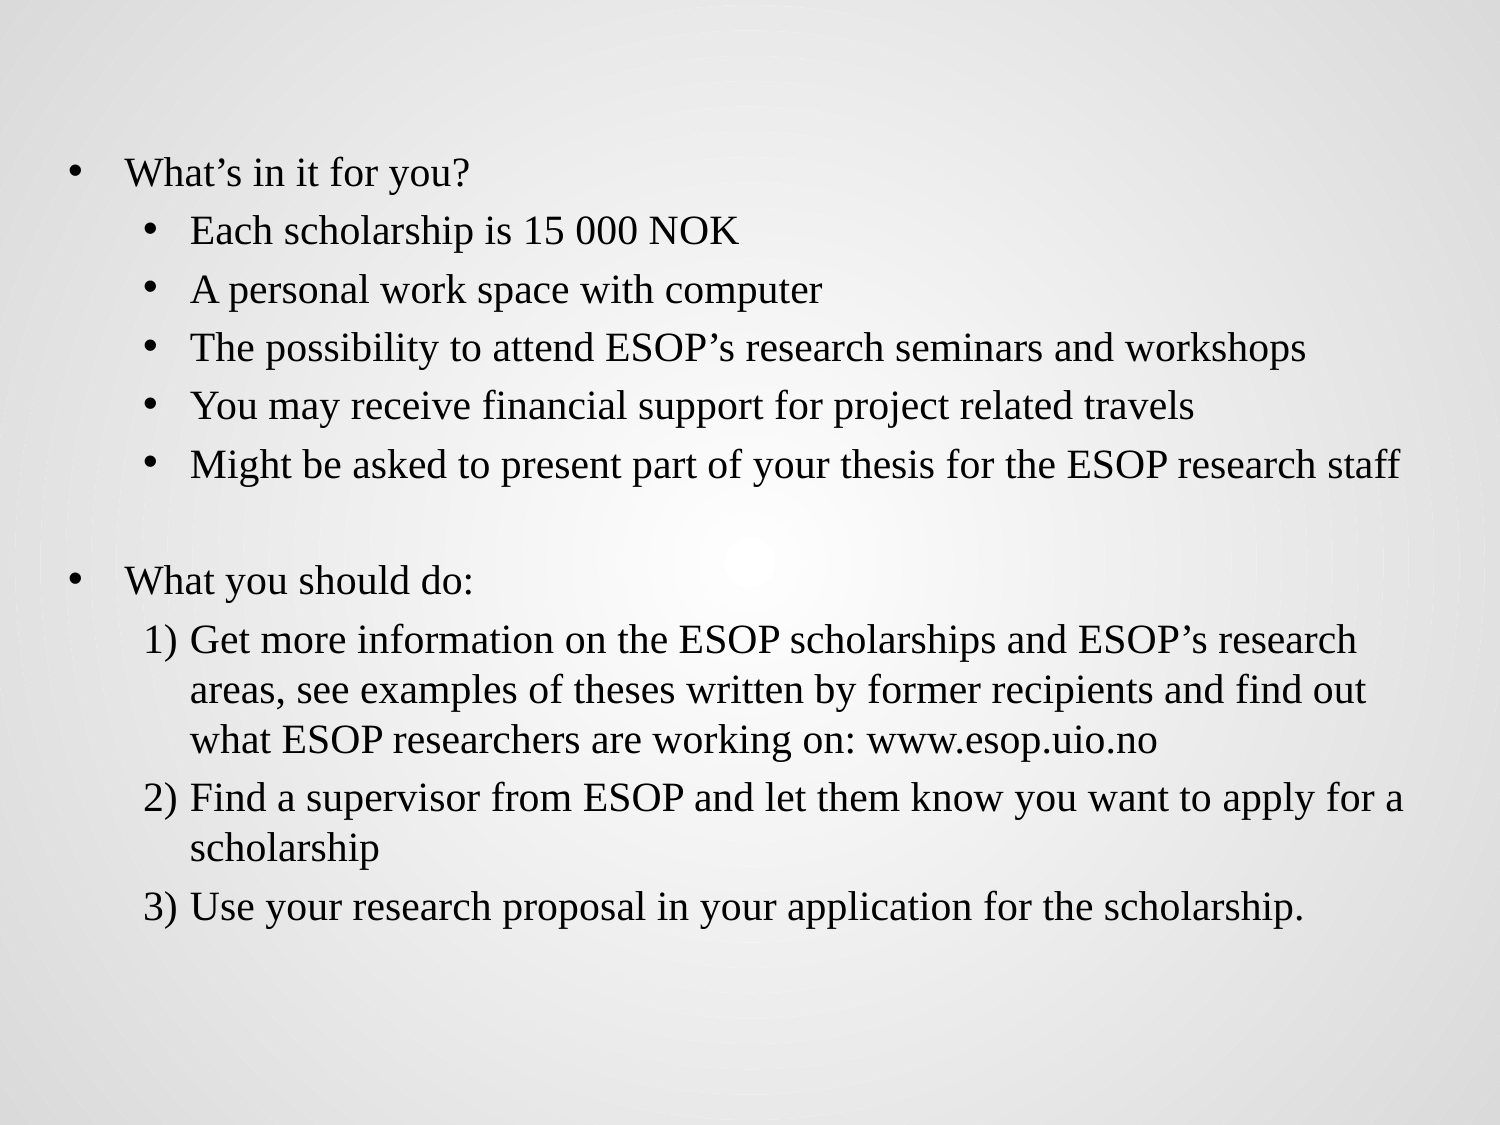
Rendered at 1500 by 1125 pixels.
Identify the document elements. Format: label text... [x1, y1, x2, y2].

list What’s in it for you? Each scholarship is 15 000 NOK A personal work space with computer The possibility to attend ESOP’s research seminars and workshops You may receive financial support for project related travels Might be asked to present part of your thesis for the ESOP research staff What you should do: Get more information on the ESOP scholarships and ESOP’s research areas, see examples of theses written by former recipients and find out what ESOP researchers are working on: www.esop.uio.no Find a supervisor from ESOP and let them know you want to apply for a scholarship Use your research proposal in your application for the scholarship. [53, 137, 1459, 1071]
